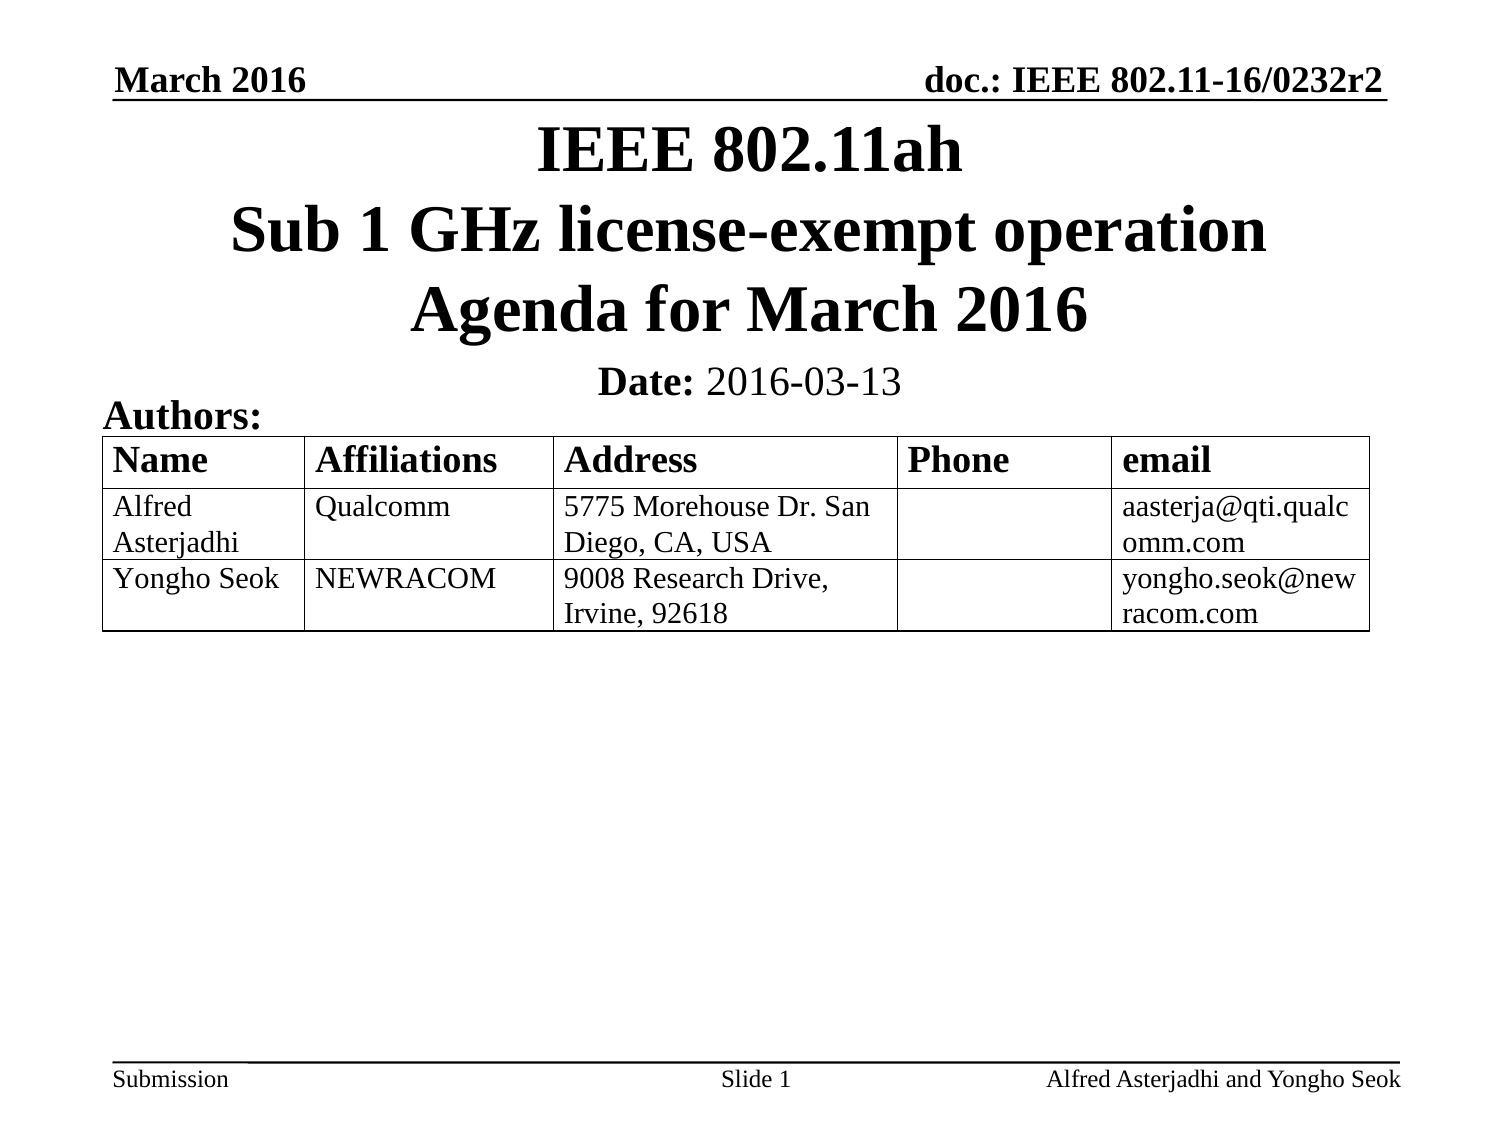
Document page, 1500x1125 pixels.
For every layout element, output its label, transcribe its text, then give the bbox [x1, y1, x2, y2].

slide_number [114, 54, 309, 101]
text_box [87, 435, 1407, 1065]
list Date: 2016-03-13 [112, 346, 1388, 410]
slide_number Slide 1 [712, 1074, 800, 1093]
title IEEE 802.11ah Sub 1 GHz license-exempt operation Agenda for March 2016 [112, 137, 1388, 313]
footer Alfred Asterjadhi and Yongho Seok [1041, 1074, 1402, 1093]
text_box Authors: [87, 380, 325, 435]
